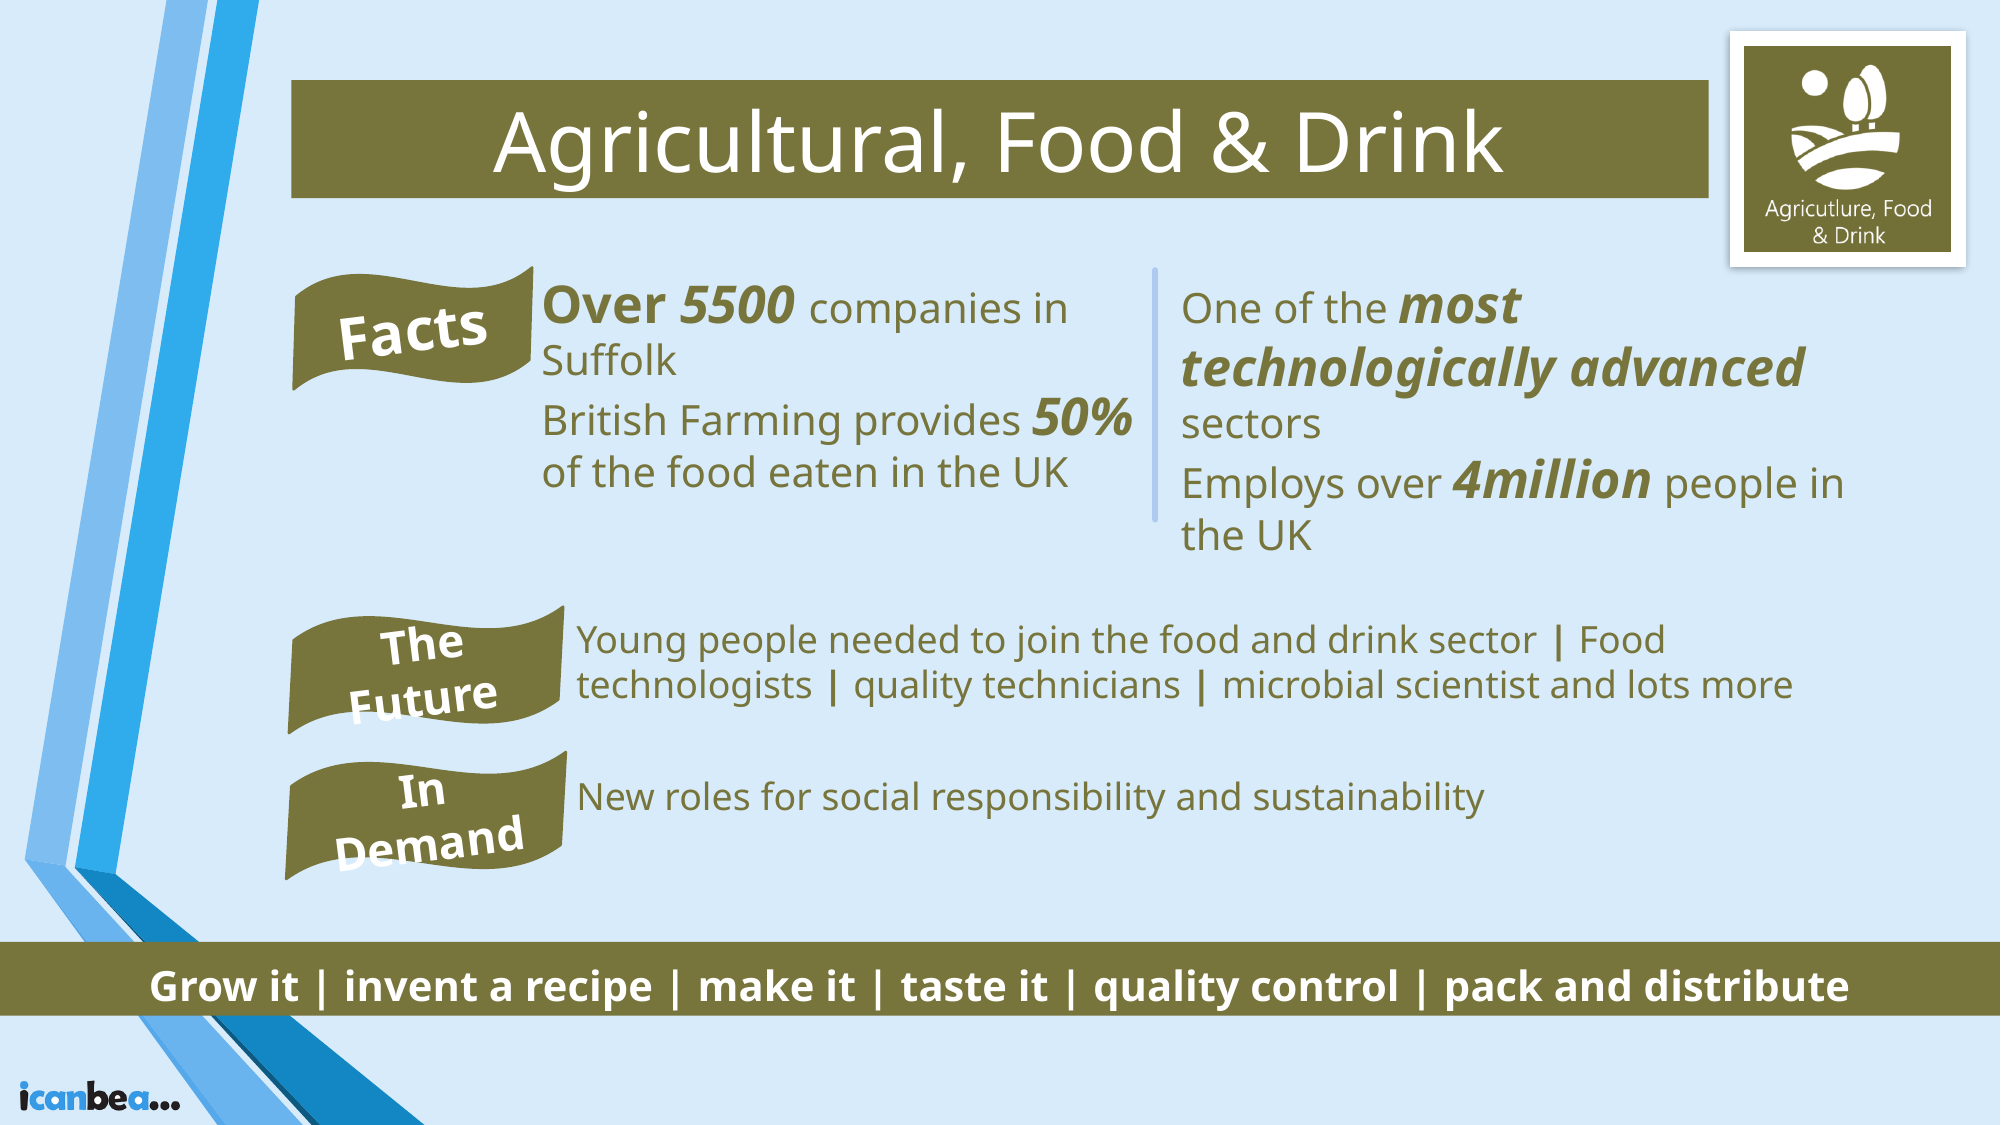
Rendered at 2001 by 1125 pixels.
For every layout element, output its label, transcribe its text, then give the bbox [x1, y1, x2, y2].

text_box Grow it | invent a recipe | make it | taste it | quality control | pack and distribute [0, 941, 2000, 1016]
text_box Young people needed to join the food and drink sector | Food technologists | quality technicians | microbial scientist and lots more [561, 609, 1823, 714]
title Agricultural, Food & Drink [291, 80, 1709, 199]
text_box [526, 263, 1910, 520]
text_box The Future [287, 605, 565, 735]
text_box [17, 1078, 182, 1113]
text_box New roles for social responsibility and sustainability [564, 765, 1739, 826]
picture [1744, 45, 1952, 253]
text_box In Demand [284, 750, 568, 881]
text_box Facts [292, 270, 526, 391]
